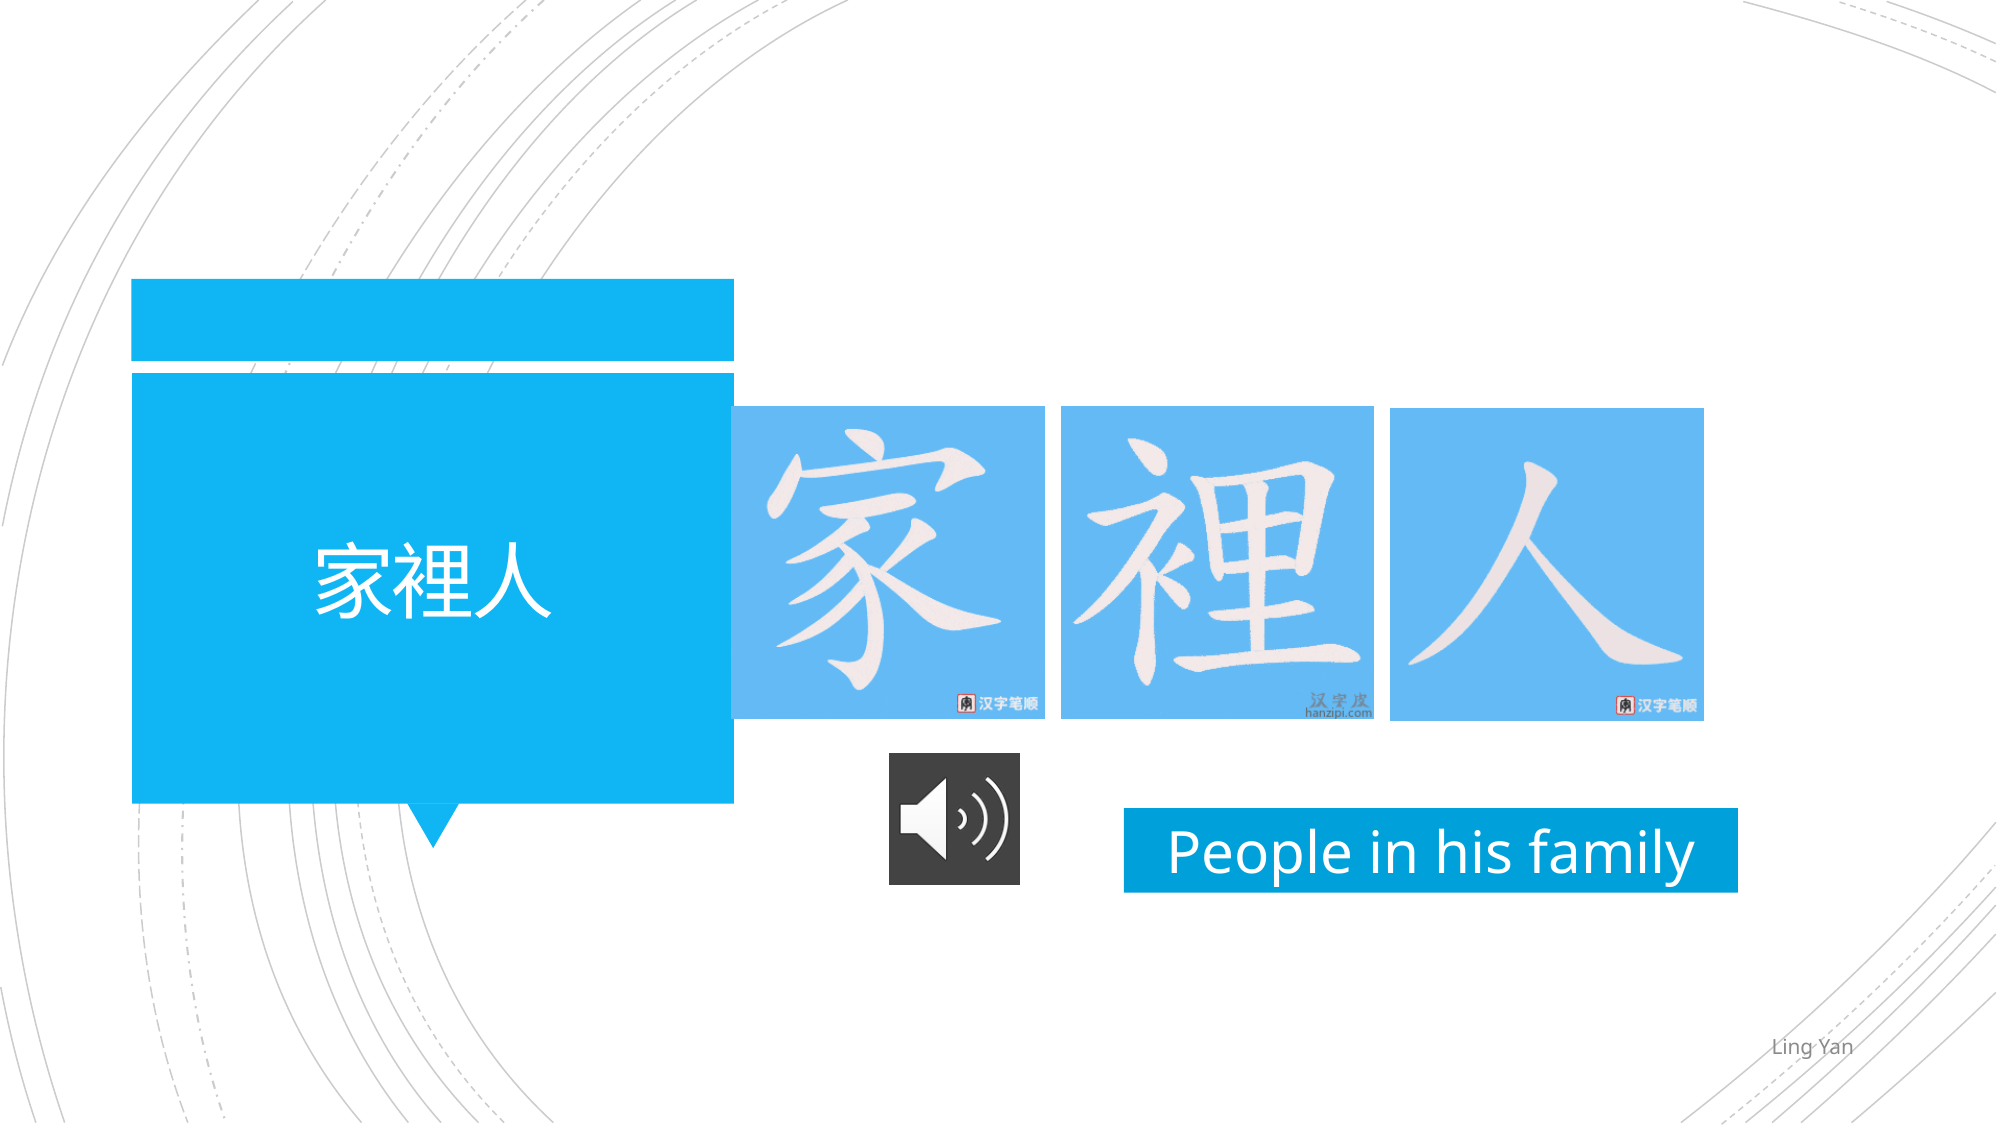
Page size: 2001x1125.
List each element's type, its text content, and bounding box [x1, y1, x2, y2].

text_box People in his family [1123, 808, 1738, 893]
picture [1060, 405, 1374, 719]
picture [887, 752, 1022, 886]
picture [1390, 407, 1704, 721]
picture [732, 405, 1045, 719]
footer Ling Yan [131, 1021, 1869, 1074]
title 家裡人 [145, 385, 720, 789]
